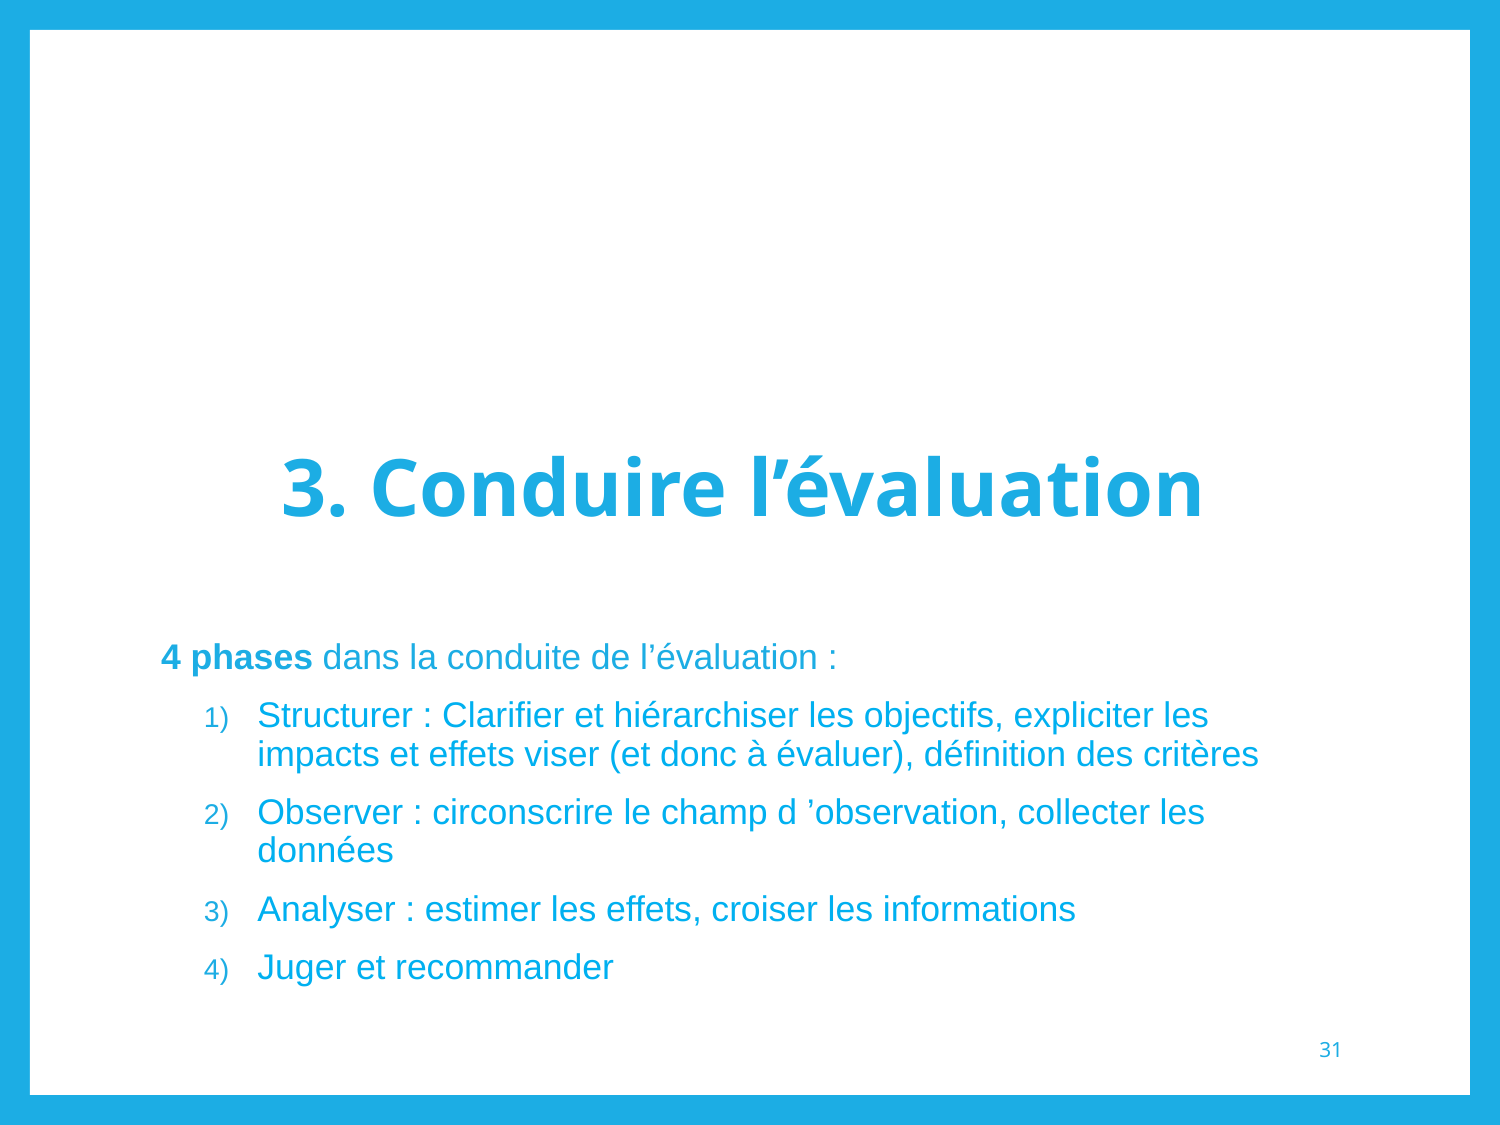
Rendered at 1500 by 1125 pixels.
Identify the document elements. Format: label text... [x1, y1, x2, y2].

list 3. Conduire l’évaluation 4 phases dans la conduite de l’évaluation : Structurer : Clarifier et hiérarchiser les objectifs, expliciter les impacts et effets viser (et donc à évaluer), définition des critères Observer : circonscrire le champ d ’observation, collecter les données Analyser : estimer les effets, croiser les informations Juger et recommander [140, 337, 1356, 1000]
slide_number 31 [1147, 1020, 1358, 1081]
